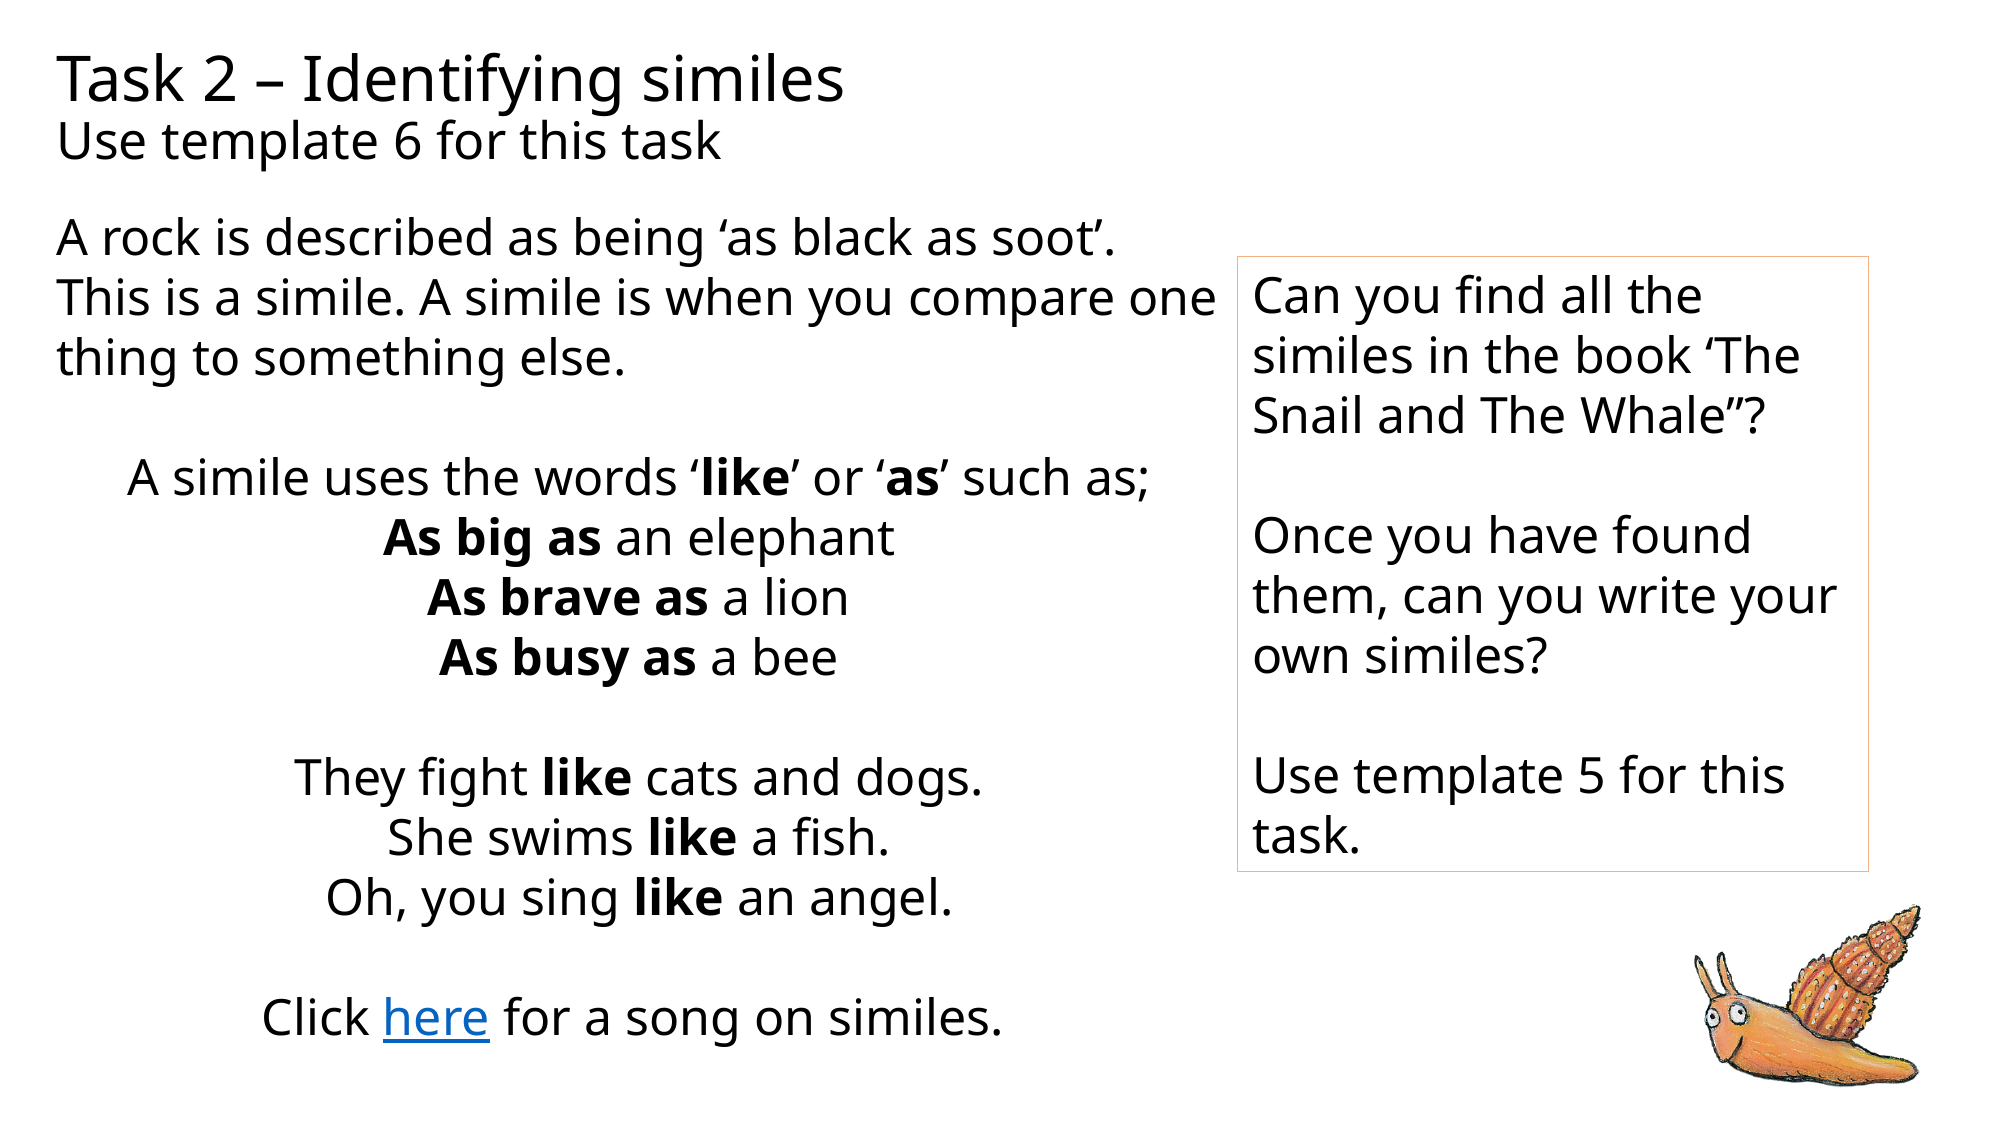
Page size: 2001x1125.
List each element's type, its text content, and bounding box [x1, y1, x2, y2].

text_box Can you find all the similes in the book ‘The Snail and The Whale”? Once you have found them, can you write your own similes? Use template 5 for this task. [1237, 256, 1869, 872]
title Task 2 – Identifying similes Use template 6 for this task [41, 38, 1767, 256]
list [1539, 896, 2000, 1097]
text_box A rock is described as being ‘as black as soot’. This is a simile. A simile is when you compare one thing to something else. A simile uses the words ‘like’ or ‘as’ such as; As big as an elephant As brave as a lion As busy as a bee They fight like cats and dogs. She swims like a fish. Oh, you sing like an angel. Click here for a song on similes. [41, 198, 1238, 1122]
